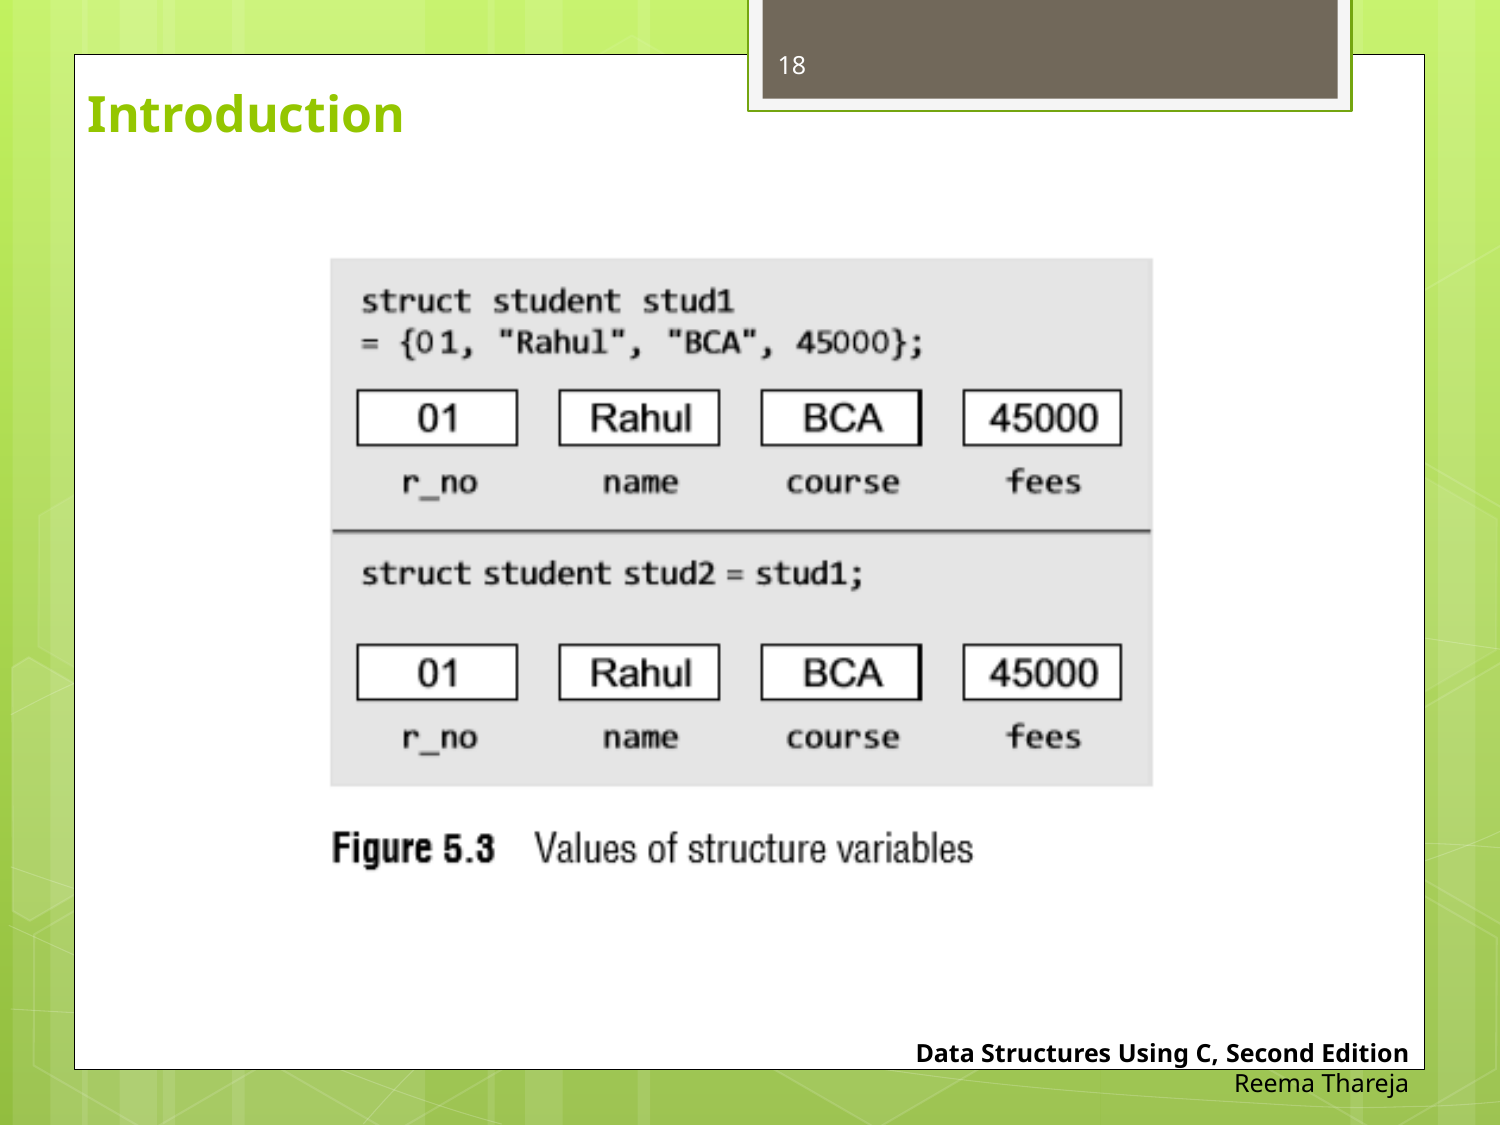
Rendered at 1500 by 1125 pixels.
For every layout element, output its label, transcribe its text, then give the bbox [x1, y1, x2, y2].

title Introduction [72, 37, 1225, 150]
picture [312, 240, 1176, 876]
slide_number 18 [762, 36, 982, 97]
footer Data Structures Using C, Second Edition Reema Thareja [849, 1037, 1425, 1098]
